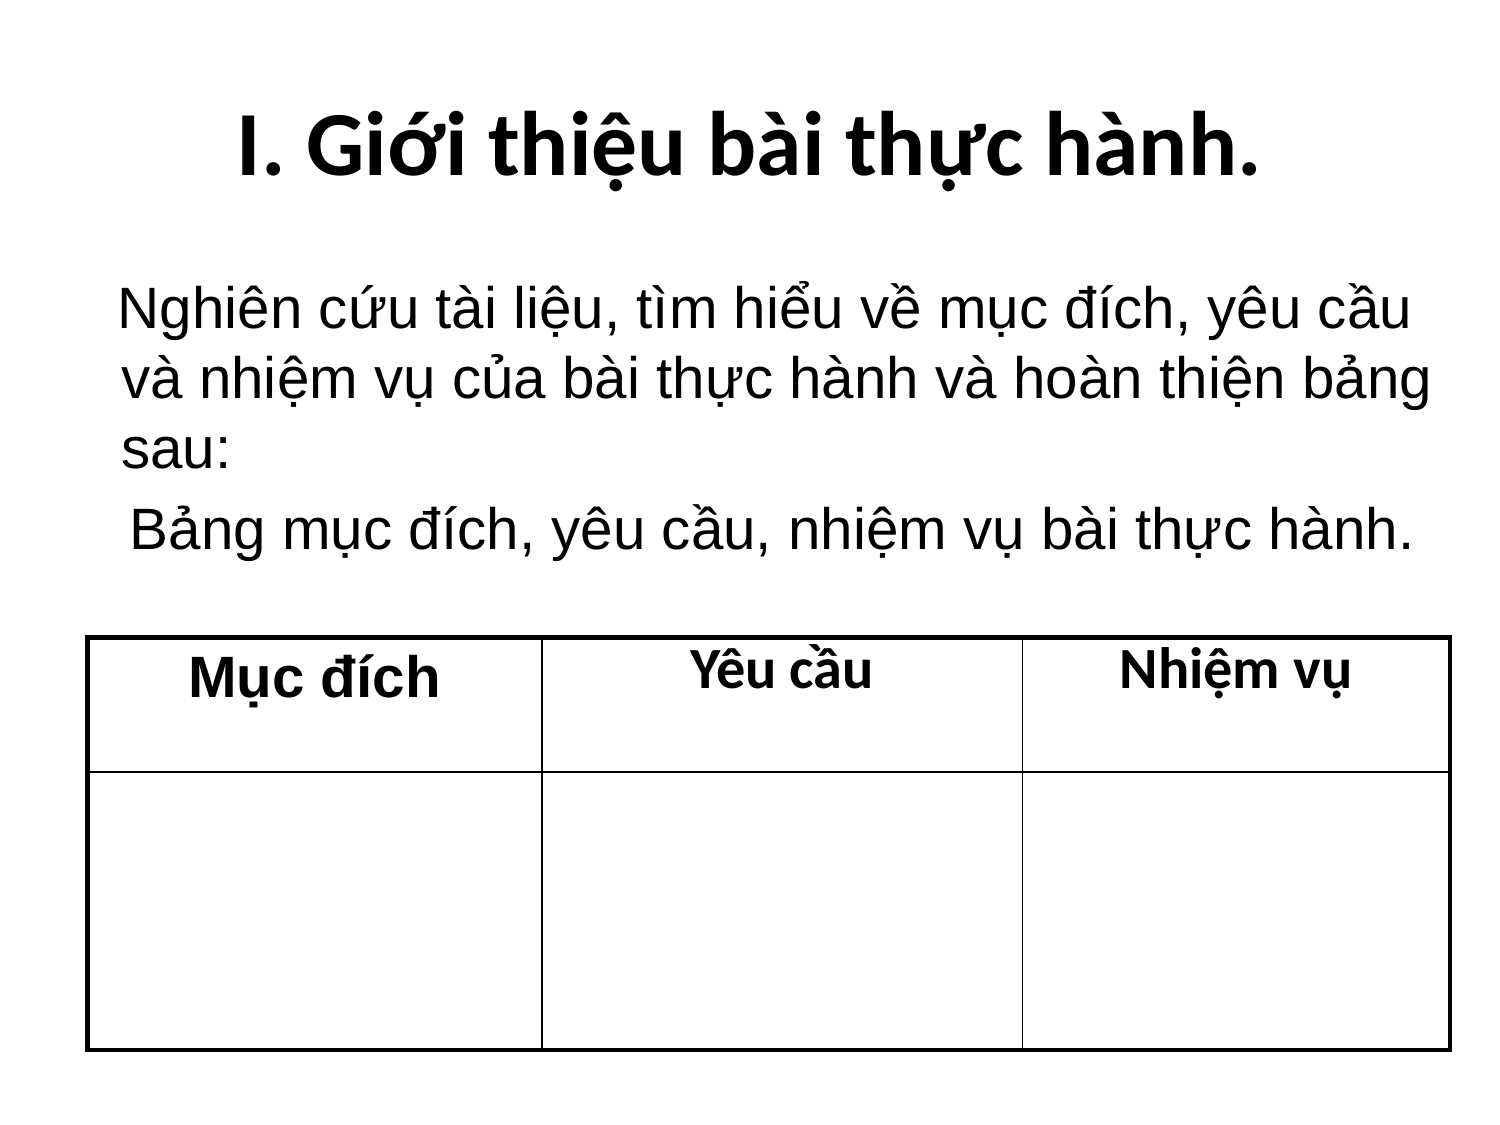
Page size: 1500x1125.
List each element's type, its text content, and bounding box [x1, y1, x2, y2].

list Nghiên cứu tài liệu, tìm hiểu về mục đích, yêu cầu và nhiệm vụ của bài thực hành và hoàn thiện bảng sau: Bảng mục đích, yêu cầu, nhiệm vụ bài thực hành. [49, 262, 1451, 626]
table_header Nhiệm vụ [1023, 640, 1448, 771]
table_cell [90, 773, 541, 1048]
table_cell [543, 773, 1022, 1048]
table_header Yêu cầu [543, 640, 1022, 771]
table_header Mục đích [90, 640, 541, 771]
title I. Giới thiệu bài thực hành. [74, 44, 1426, 233]
table_cell [1023, 773, 1448, 1048]
